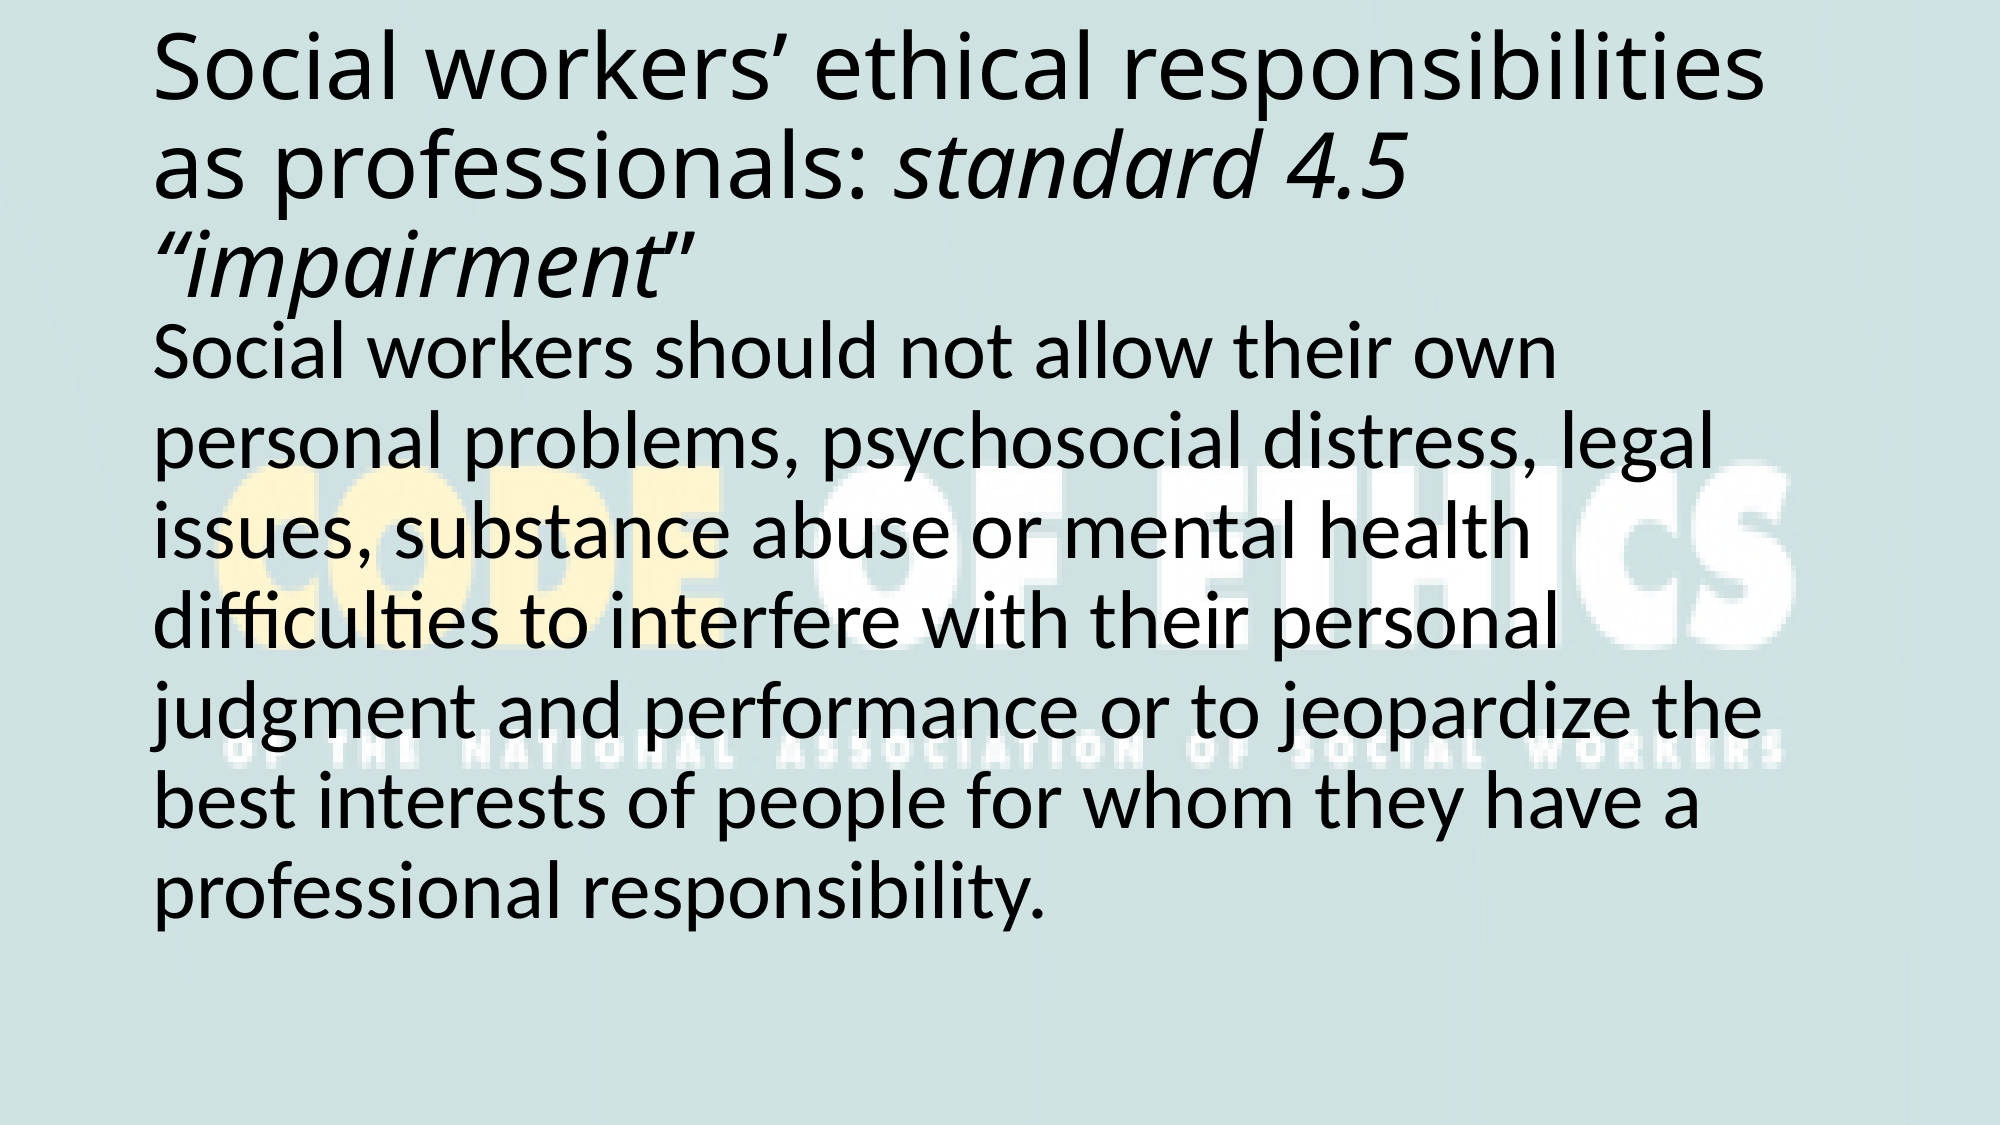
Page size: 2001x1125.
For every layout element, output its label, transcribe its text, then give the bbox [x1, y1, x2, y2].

title Social workers’ ethical responsibilities as professionals: standard 4.5 “impairment” [137, 59, 1863, 278]
list Social workers should not allow their own personal problems, psychosocial distress, legal issues, substance abuse or mental health difficulties to interfere with their personal judgment and performance or to jeopardize the best interests of people for whom they have a professional responsibility. [137, 299, 1863, 1014]
